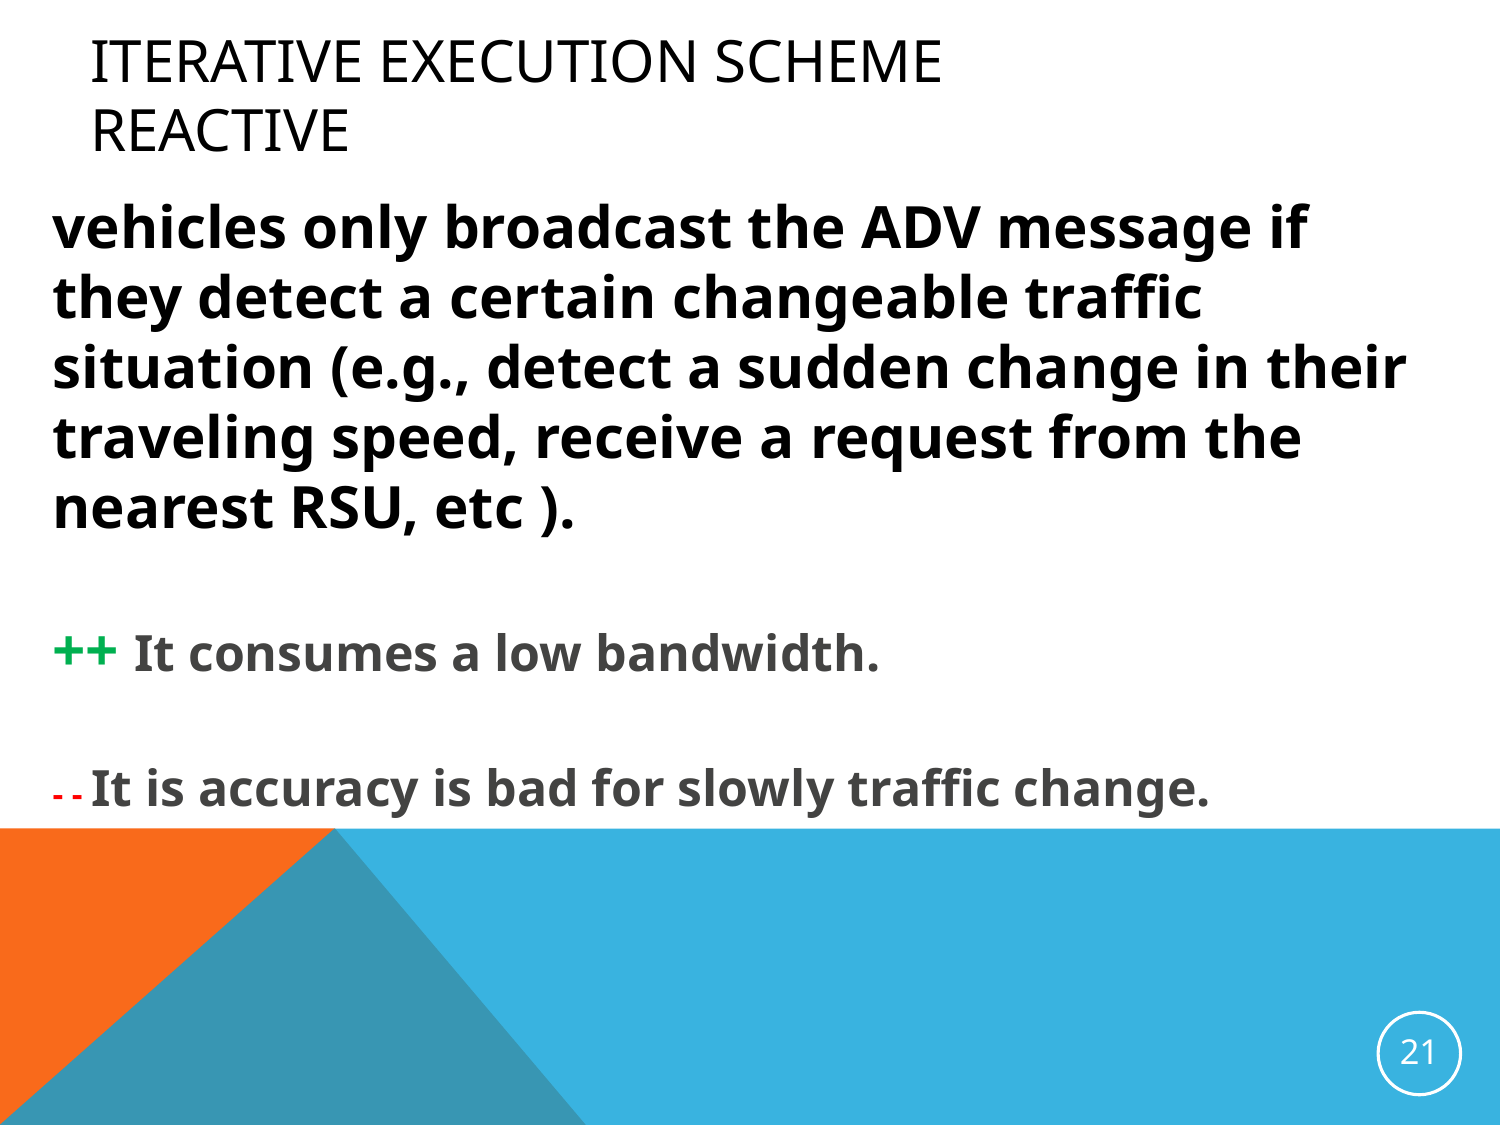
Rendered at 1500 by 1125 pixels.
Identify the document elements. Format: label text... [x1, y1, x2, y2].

title Iterative Execution Scheme Reactive [75, 0, 1425, 182]
slide_number 21 [1376, 1010, 1463, 1097]
list vehicles only broadcast the ADV message if they detect a certain changeable traffic situation (e.g., detect a sudden change in their traveling speed, receive a request from the nearest RSU, etc ). ++ It consumes a low bandwidth. - - It is accuracy is bad for slowly traffic change. [37, 182, 1463, 1038]
